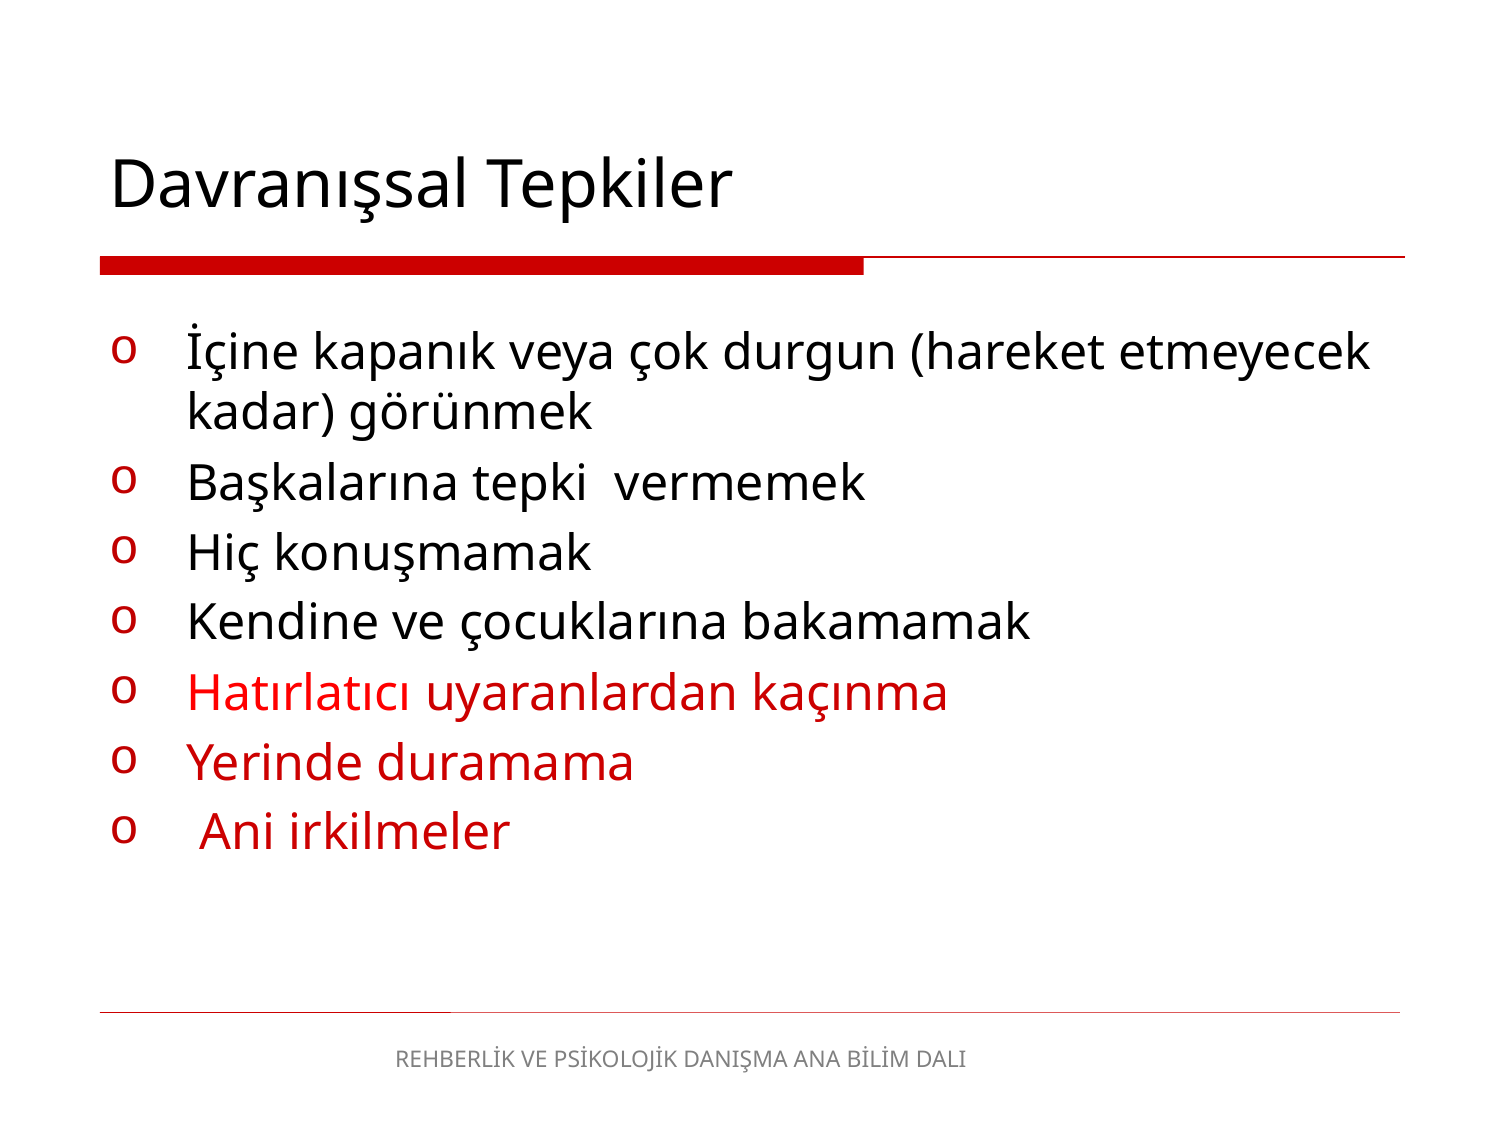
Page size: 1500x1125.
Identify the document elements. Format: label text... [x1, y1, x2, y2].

title Davranışsal Tepkiler [94, 112, 1407, 250]
footer REHBERLİK VE PSİKOLOJİK DANIŞMA ANA BİLİM DALI [275, 1037, 1088, 1103]
list İçine kapanık veya çok durgun (hareket etmeyecek kadar) görünmek Başkalarına tepki vermemek Hiç konuşmamak Kendine ve çocuklarına bakamamak Hatırlatıcı uyaranlardan kaçınma Yerinde duramama Ani irkilmeler [94, 312, 1406, 988]
